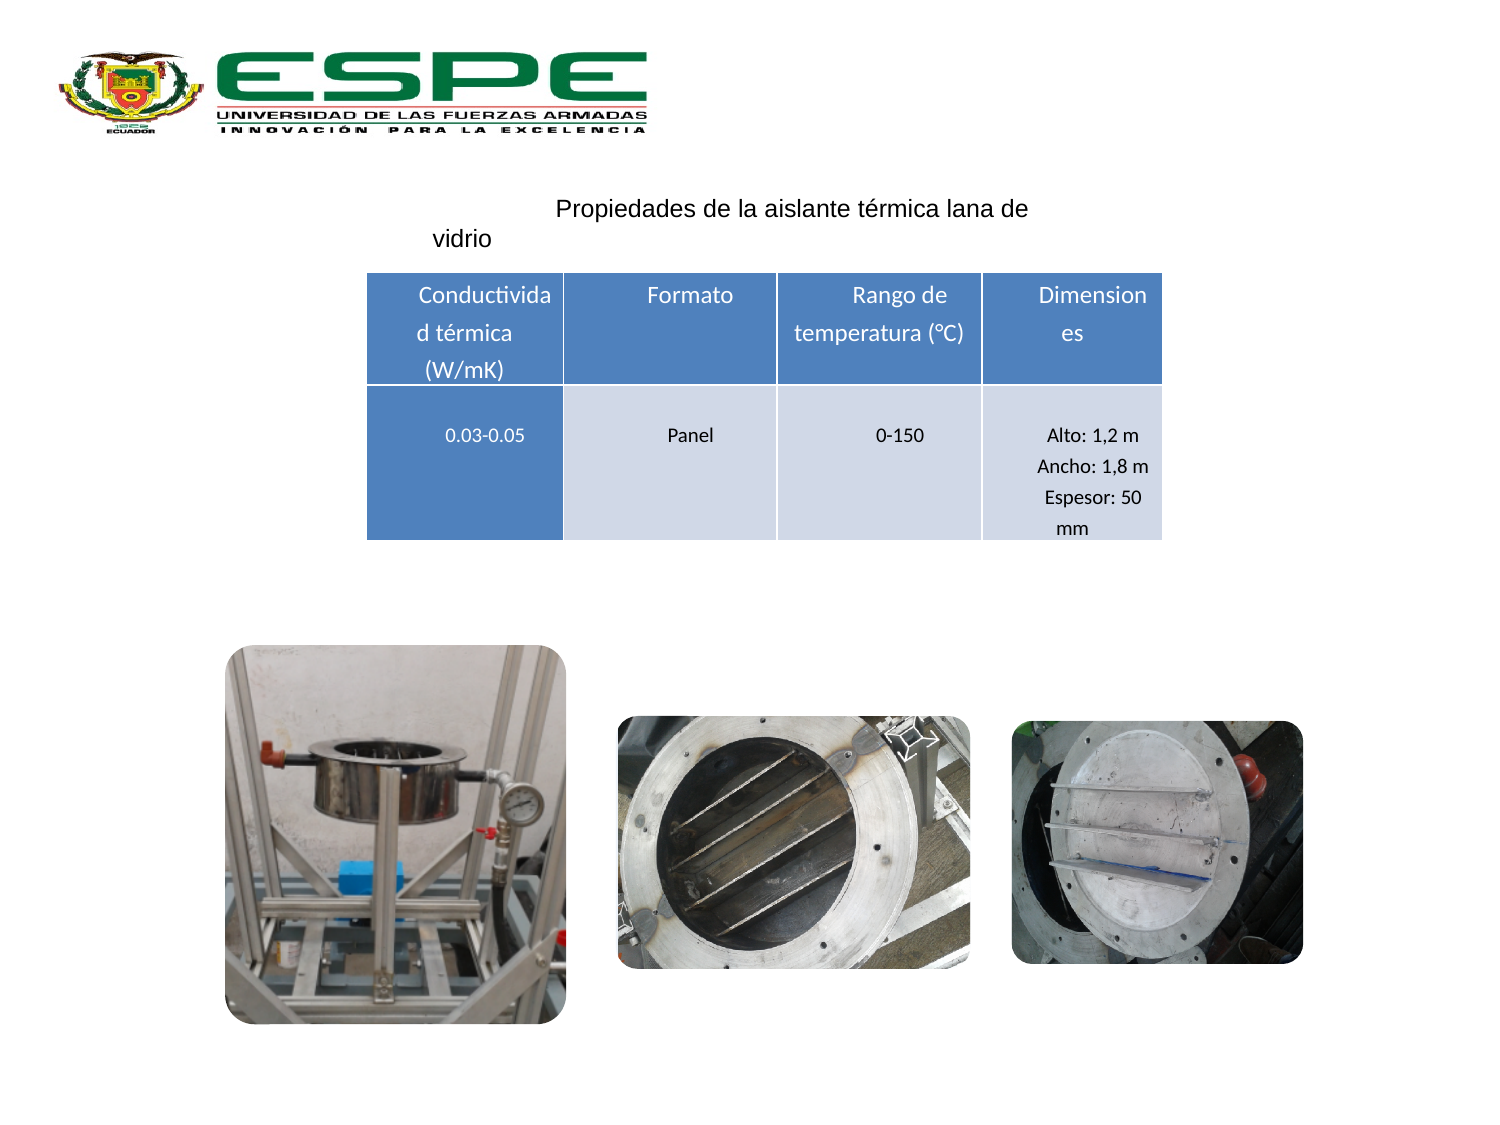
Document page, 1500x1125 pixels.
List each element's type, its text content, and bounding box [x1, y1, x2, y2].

table_header Dimensiones [983, 273, 1162, 384]
picture [615, 715, 971, 970]
table_cell 0-150 [778, 386, 981, 540]
text_box Propiedades de la aislante térmica lana de vidrio [417, 200, 1071, 291]
picture [224, 644, 567, 1025]
table_header Rango de temperatura (°C) [778, 291, 981, 384]
table_header Formato [564, 291, 776, 384]
table_cell Alto: 1,2 m Ancho: 1,8 m Espesor: 50 mm [983, 386, 1162, 540]
table_cell 0.03-0.05 [367, 386, 563, 540]
picture [17, 41, 689, 146]
table_cell Panel [564, 386, 776, 540]
picture [1011, 720, 1304, 965]
table_header Conductividad térmica (W/mK) [367, 273, 563, 384]
